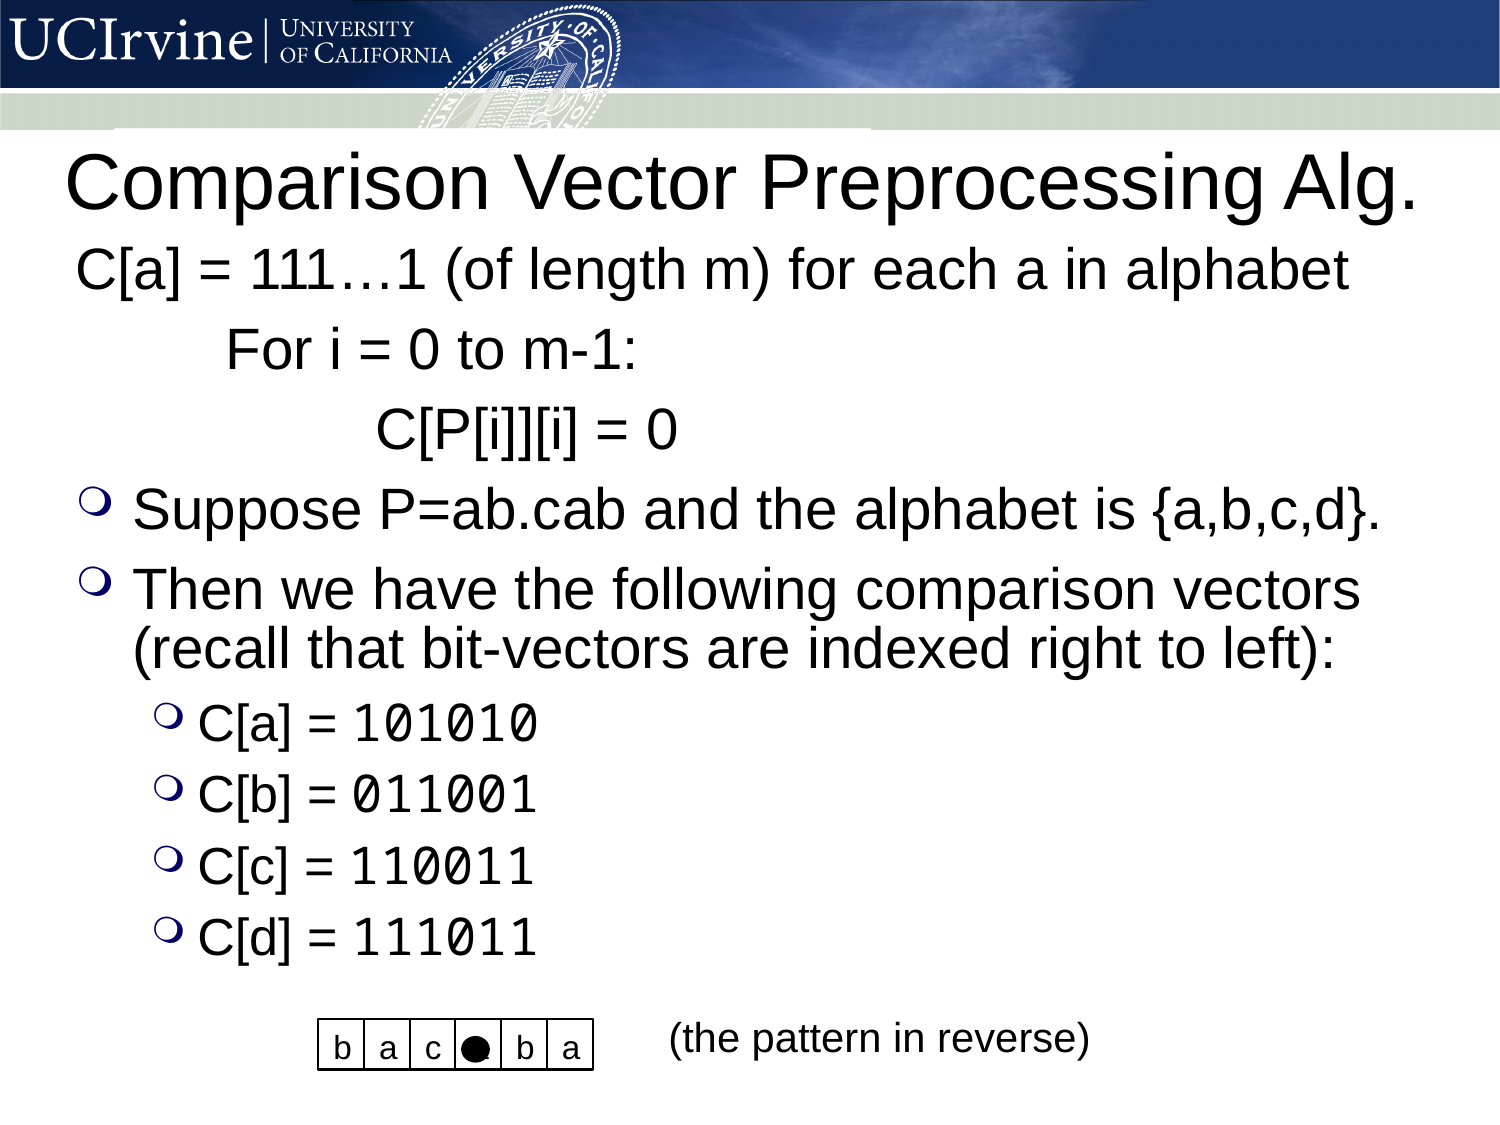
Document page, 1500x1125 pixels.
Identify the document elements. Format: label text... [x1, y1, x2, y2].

title Comparison Vector Preprocessing Alg. [35, 122, 1451, 247]
text_box (the pattern in reverse) [653, 1003, 1107, 1069]
picture [0, 0, 1500, 136]
list C[a] = 111…1 (of length m) for each a in alphabet For i = 0 to m-1: C[P[i]][i] = 0 Suppose P=ab.cab and the alphabet is {a,b,c,d}. Then we have the following comparison vectors (recall that bit-vectors are indexed right to left): C[a] = 101010 C[b] = 011001 C[c] = 110011 C[d] = 111011 [62, 235, 1451, 1055]
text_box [318, 1018, 593, 1070]
